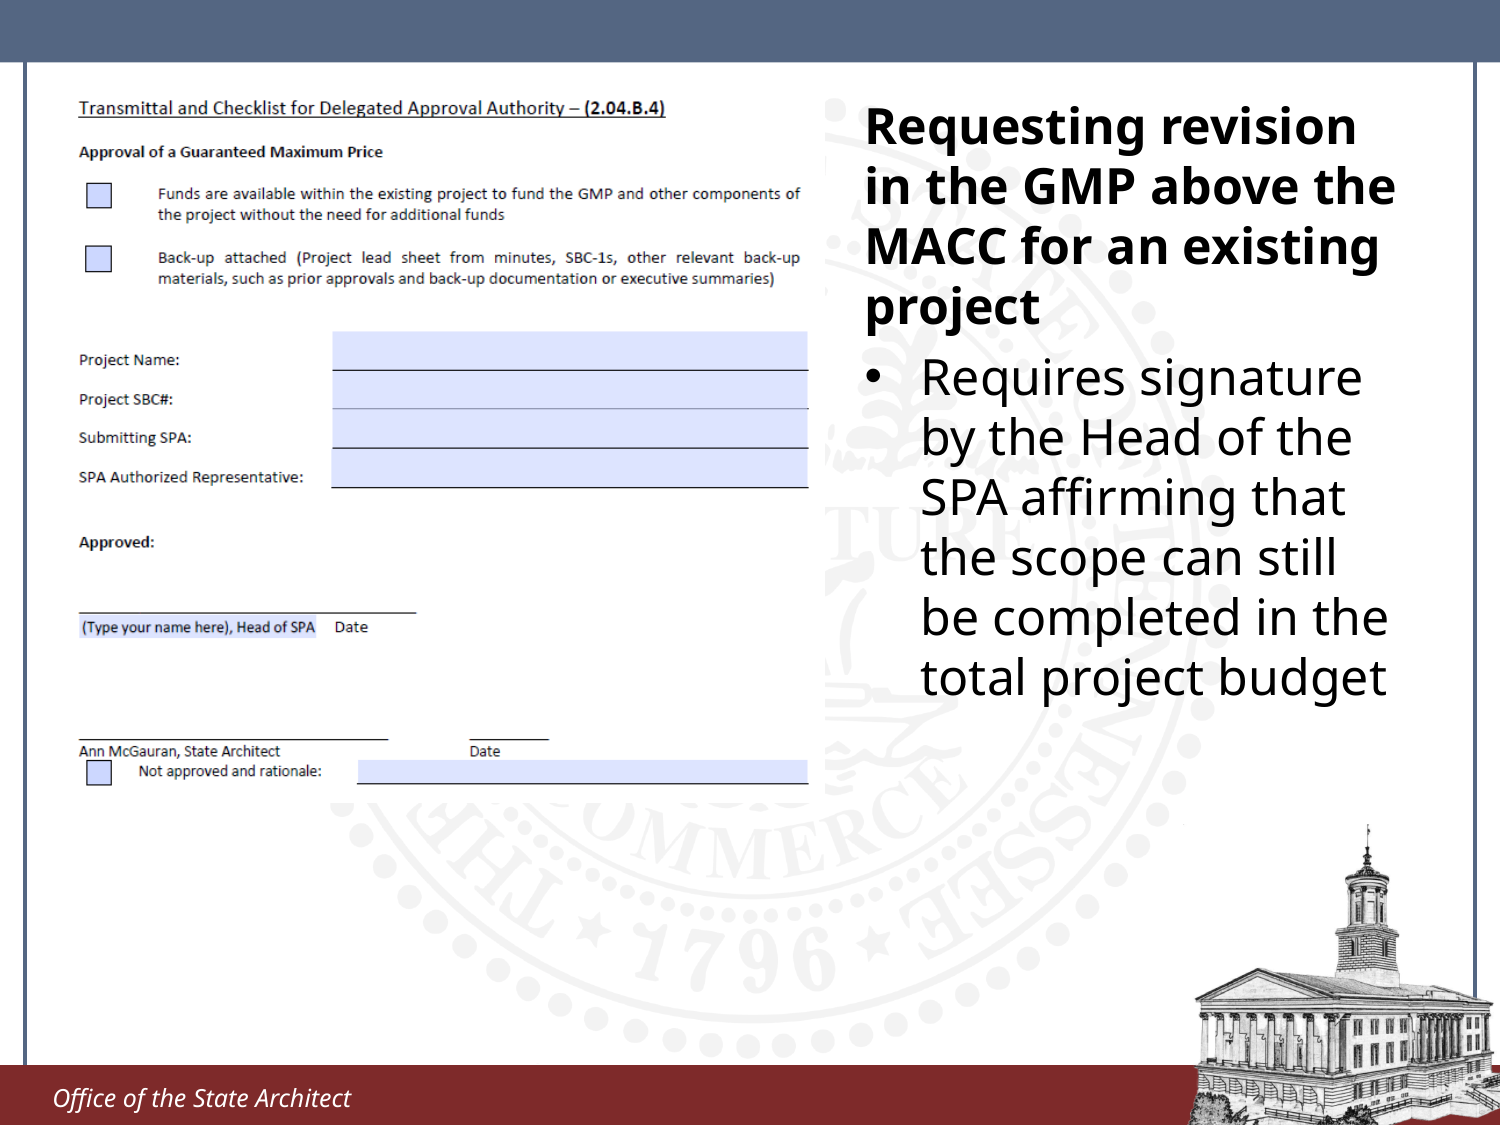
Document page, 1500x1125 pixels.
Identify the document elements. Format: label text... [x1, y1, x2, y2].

picture [62, 83, 1500, 1125]
text_box Requesting revision in the GMP above the MACC for an existing project Requires signature by the Head of the SPA affirming that the scope can still be completed in the total project budget [849, 87, 1425, 1005]
